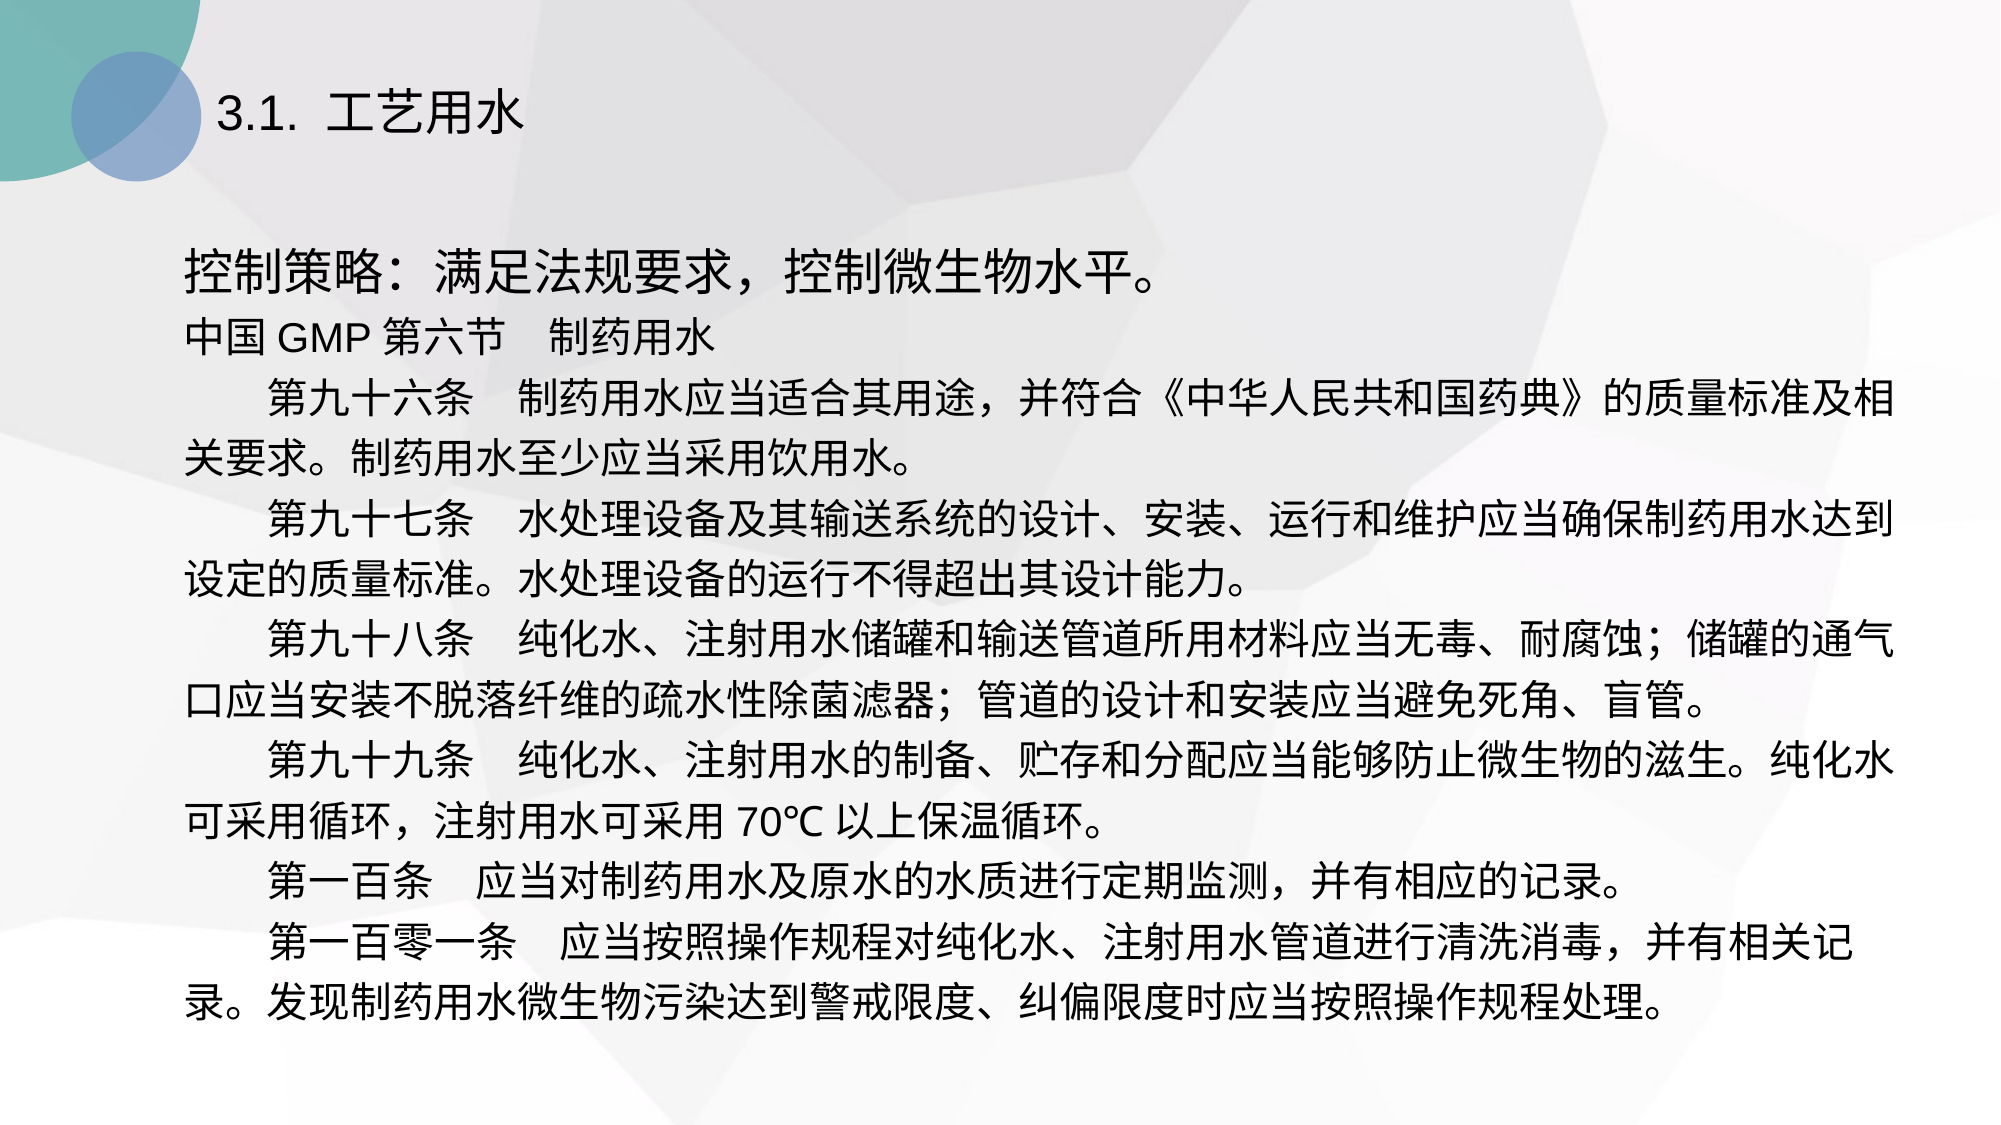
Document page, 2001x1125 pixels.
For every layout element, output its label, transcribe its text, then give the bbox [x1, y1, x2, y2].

text_box 控制策略：满足法规要求，控制微生物水平。 中国GMP第六节 制药用水 第九十六条 制药用水应当适合其用途，并符合《中华人民共和国药典》的质量标准及相关要求。制药用水至少应当采用饮用水。 第九十七条 水处理设备及其输送系统的设计、安装、运行和维护应当确保制药用水达到设定的质量标准。水处理设备的运行不得超出其设计能力。 第九十八条 纯化水、注射用水储罐和输送管道所用材料应当无毒、耐腐蚀；储罐的通气口应当安装不脱落纤维的疏水性除菌滤器；管道的设计和安装应当避免死角、盲管。 第九十九条 纯化水、注射用水的制备、贮存和分配应当能够防止微生物的滋生。纯化水可采用循环，注射用水可采用70℃以上保温循环。 第一百条 应当对制药用水及原水的水质进行定期监测，并有相应的记录。 第一百零一条 应当按照操作规程对纯化水、注射用水管道进行清洗消毒，并有相关记录。发现制药用水微生物污染达到警戒限度、纠偏限度时应当按照操作规程处理。 [168, 233, 1924, 1034]
text_box 3.1. 工艺用水 [201, 73, 1190, 149]
text_box [0, 0, 202, 183]
picture [0, 0, 2001, 1125]
text_box [70, 50, 201, 183]
